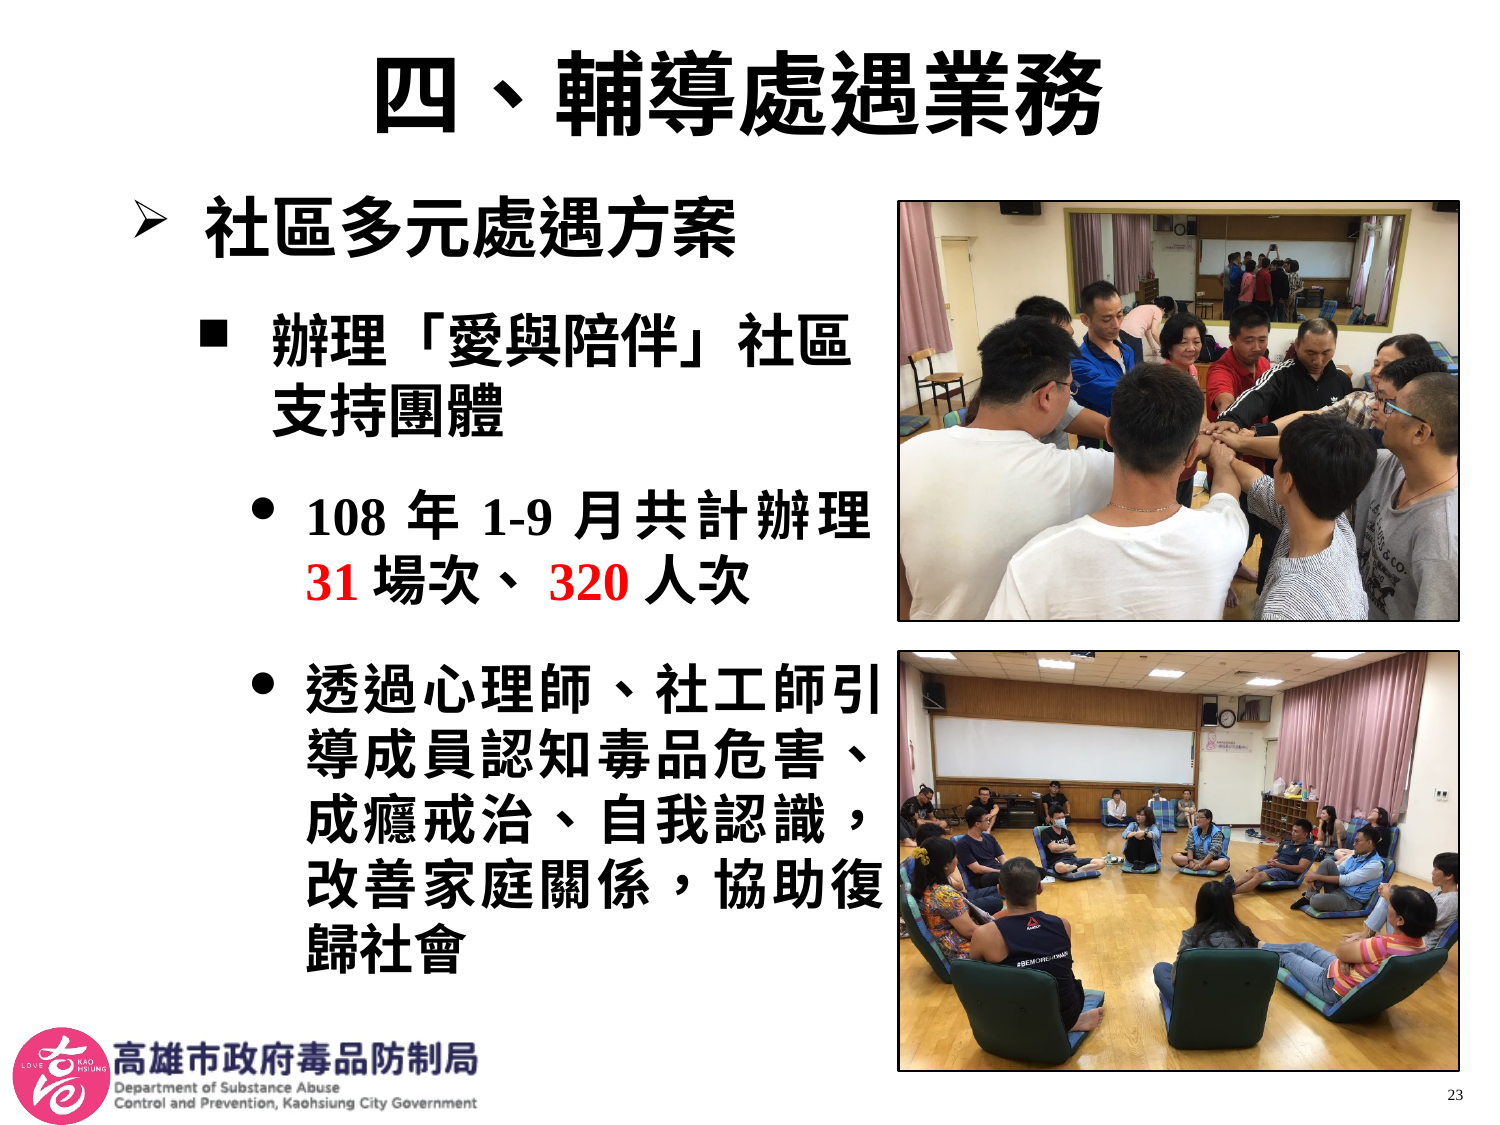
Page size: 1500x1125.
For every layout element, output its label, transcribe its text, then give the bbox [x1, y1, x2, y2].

text_box 社區多元處遇方案 [115, 178, 833, 274]
text_box 108年1-9月共計辦理31場次、320人次 [178, 473, 893, 619]
text_box 辦理「愛與陪伴」社區支持團體 [181, 297, 893, 452]
text_box 透過心理師、社工師引導成員認知毒品危害、成癮戒治、自我認識，改善家庭關係，協助復歸社會 [178, 648, 900, 988]
picture [899, 201, 1458, 621]
picture [899, 651, 1458, 1071]
slide_number 23 [1418, 1051, 1479, 1112]
picture [9, 1027, 490, 1125]
title 四、輔導處遇業務 [62, 21, 1413, 162]
